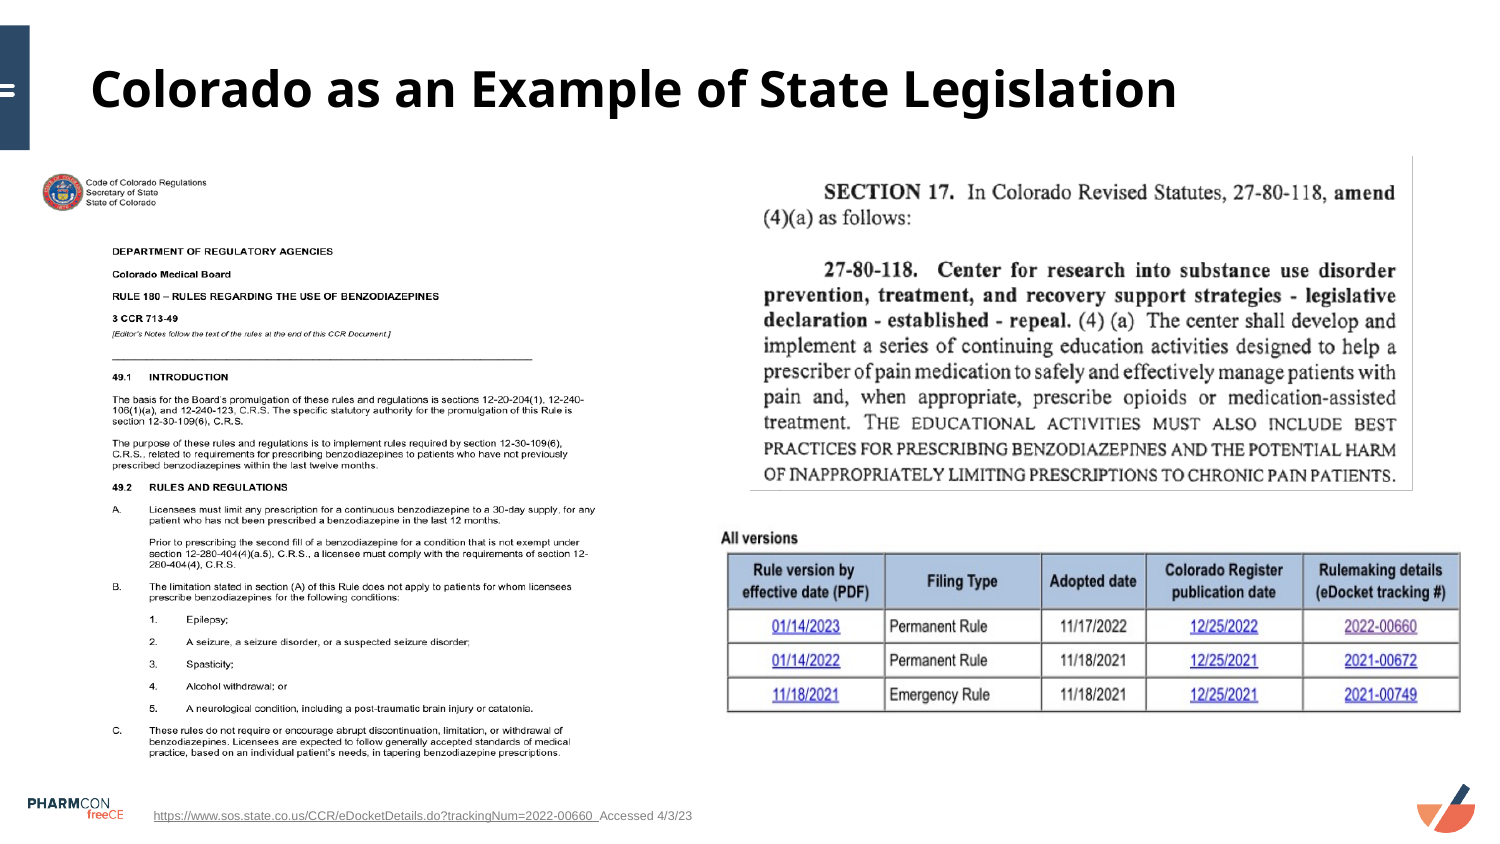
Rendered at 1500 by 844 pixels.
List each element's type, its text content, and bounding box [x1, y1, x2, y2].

list https://www.sos.state.co.us/CCR/eDocketDetails.do?trackingNum=2022-00660 Accessed 4/3/23 [138, 784, 1407, 831]
picture [1417, 784, 1475, 833]
picture [28, 798, 123, 819]
title Colorado as an Example of State Legislation [75, 25, 1425, 149]
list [38, 168, 661, 777]
picture [709, 524, 1479, 751]
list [749, 156, 1413, 492]
